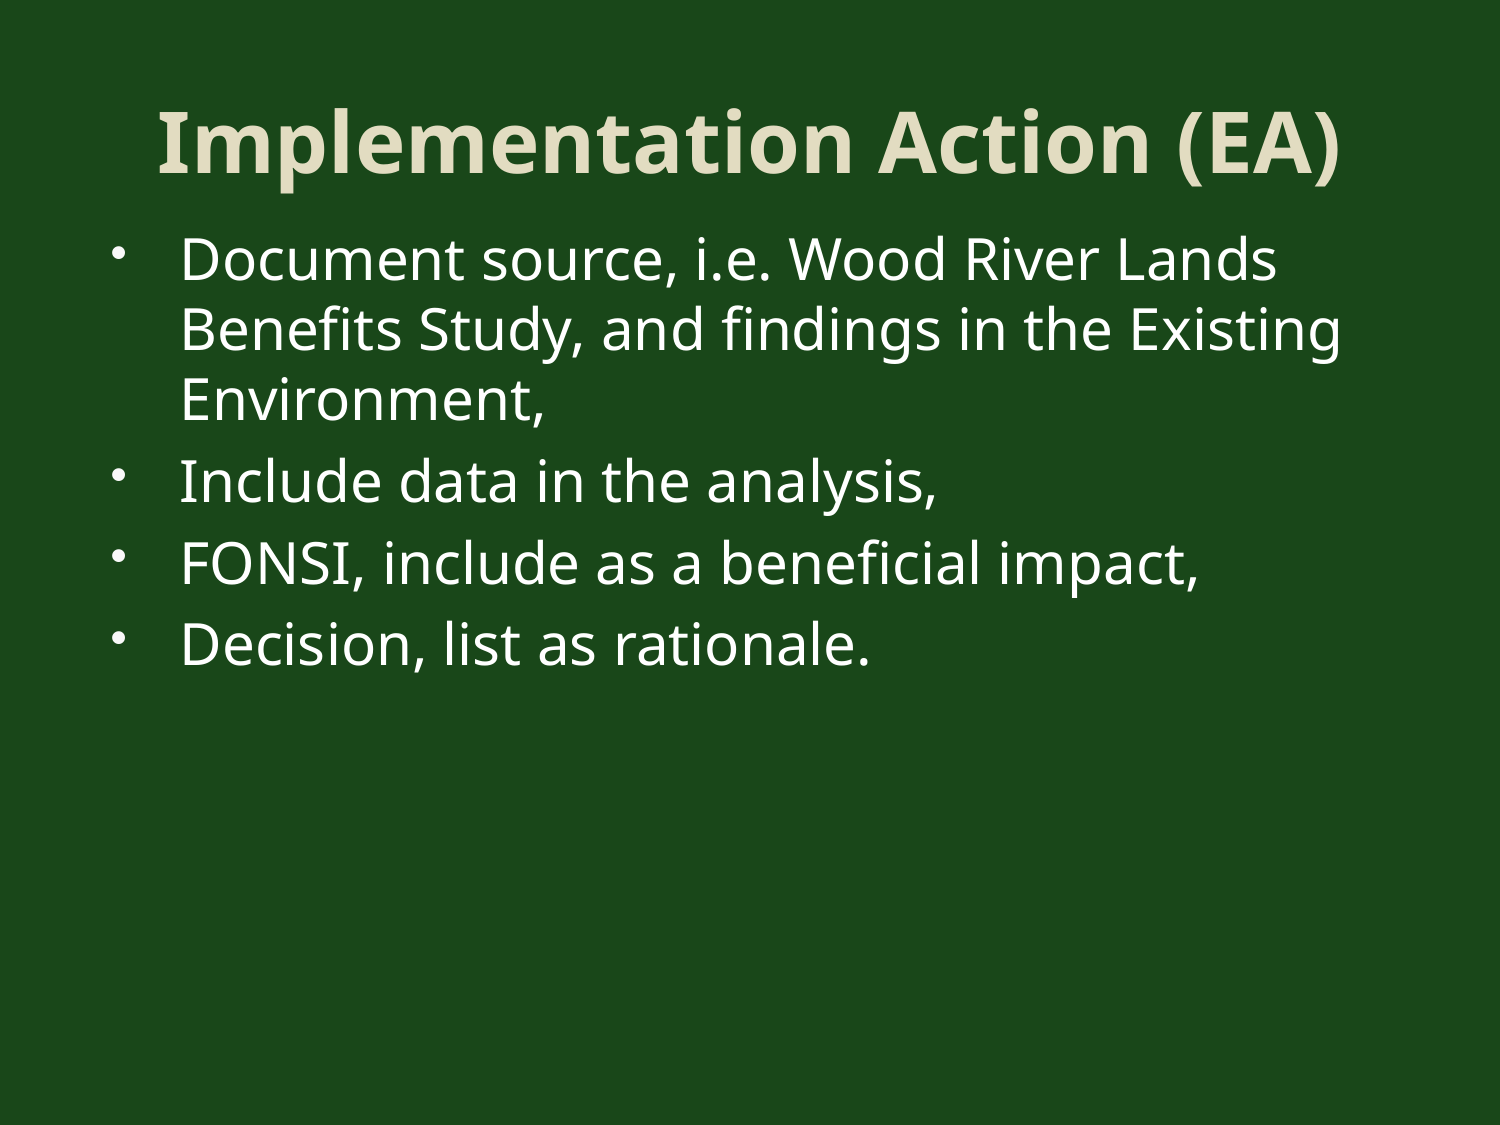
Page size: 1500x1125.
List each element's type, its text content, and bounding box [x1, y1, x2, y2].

title Implementation Action (EA) [75, 45, 1425, 215]
list Document source, i.e. Wood River Lands Benefits Study, and findings in the Existing Environment, Include data in the analysis, FONSI, include as a beneficial impact, Decision, list as rationale. [75, 215, 1425, 988]
